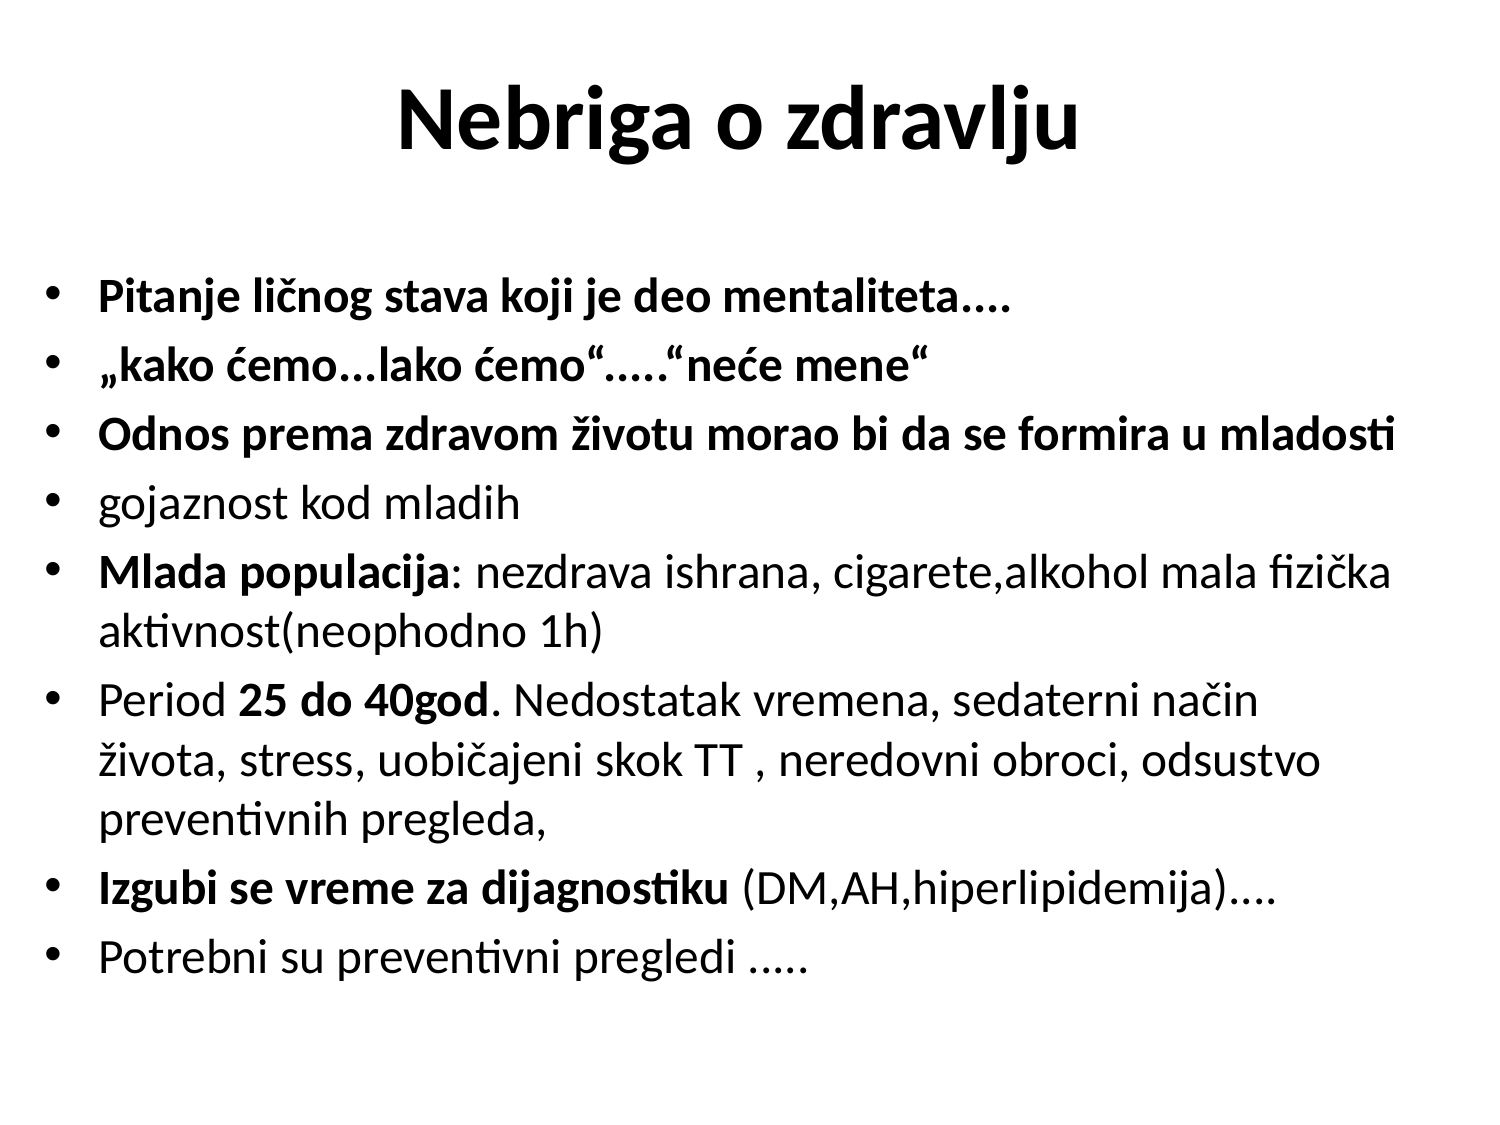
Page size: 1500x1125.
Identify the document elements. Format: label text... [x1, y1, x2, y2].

list Pitanje ličnog stava koji je deo mentaliteta.... „kako ćemo...lako ćemo“.....“neće mene“ Odnos prema zdravom životu morao bi da se formira u mladosti gojaznost kod mladih Mlada populacija: nezdrava ishrana, cigarete,alkohol mala fizička aktivnost(neophodno 1h) Period 25 do 40god. Nedostatak vremena, sedaterni način života, stress, uobičajeni skok TT , neredovni obroci, odsustvo preventivnih pregleda, Izgubi se vreme za dijagnostiku (DM,AH,hiperlipidemija).... Potrebni su preventivni pregledi ..... [29, 255, 1415, 998]
title Nebriga o zdravlju [64, 19, 1415, 207]
